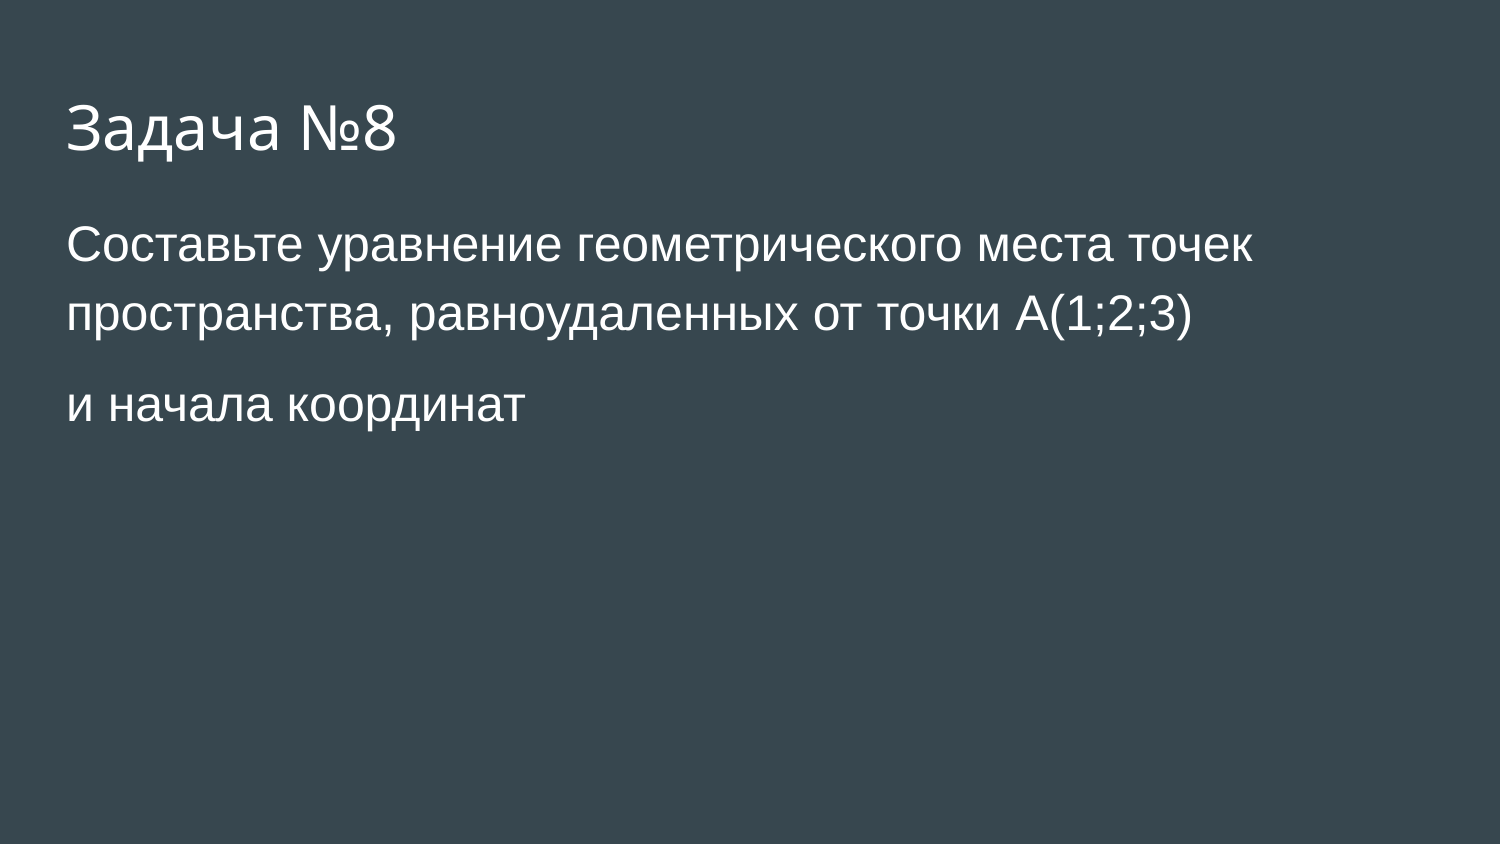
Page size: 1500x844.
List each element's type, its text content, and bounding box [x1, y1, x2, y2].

list Составьте уравнение геометрического места точек пространства, равноудаленных от точки А(1;2;3) и начала координат [51, 187, 1449, 748]
title Задача №8 [51, 72, 1449, 167]
